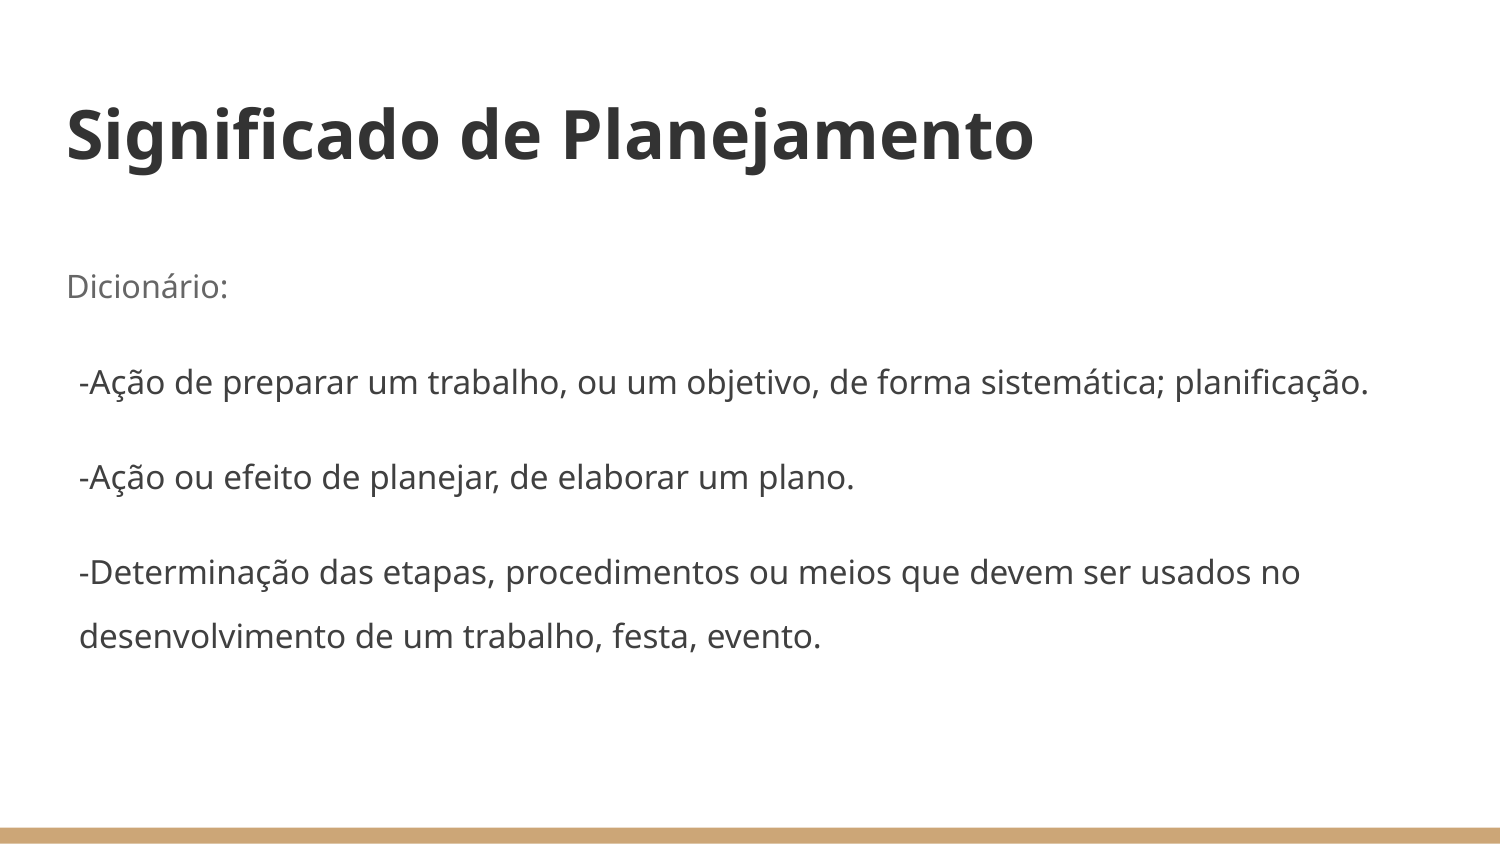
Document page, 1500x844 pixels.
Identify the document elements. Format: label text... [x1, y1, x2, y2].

list Dicionário: -Ação de preparar um trabalho, ou um objetivo, de forma sistemática; planificação. -Ação ou efeito de planejar, de elaborar um plano. -Determinação das etapas, procedimentos ou meios que devem ser usados no desenvolvimento de um trabalho, festa, evento. [51, 200, 1449, 752]
title Significado de Planejamento [51, 51, 1449, 189]
